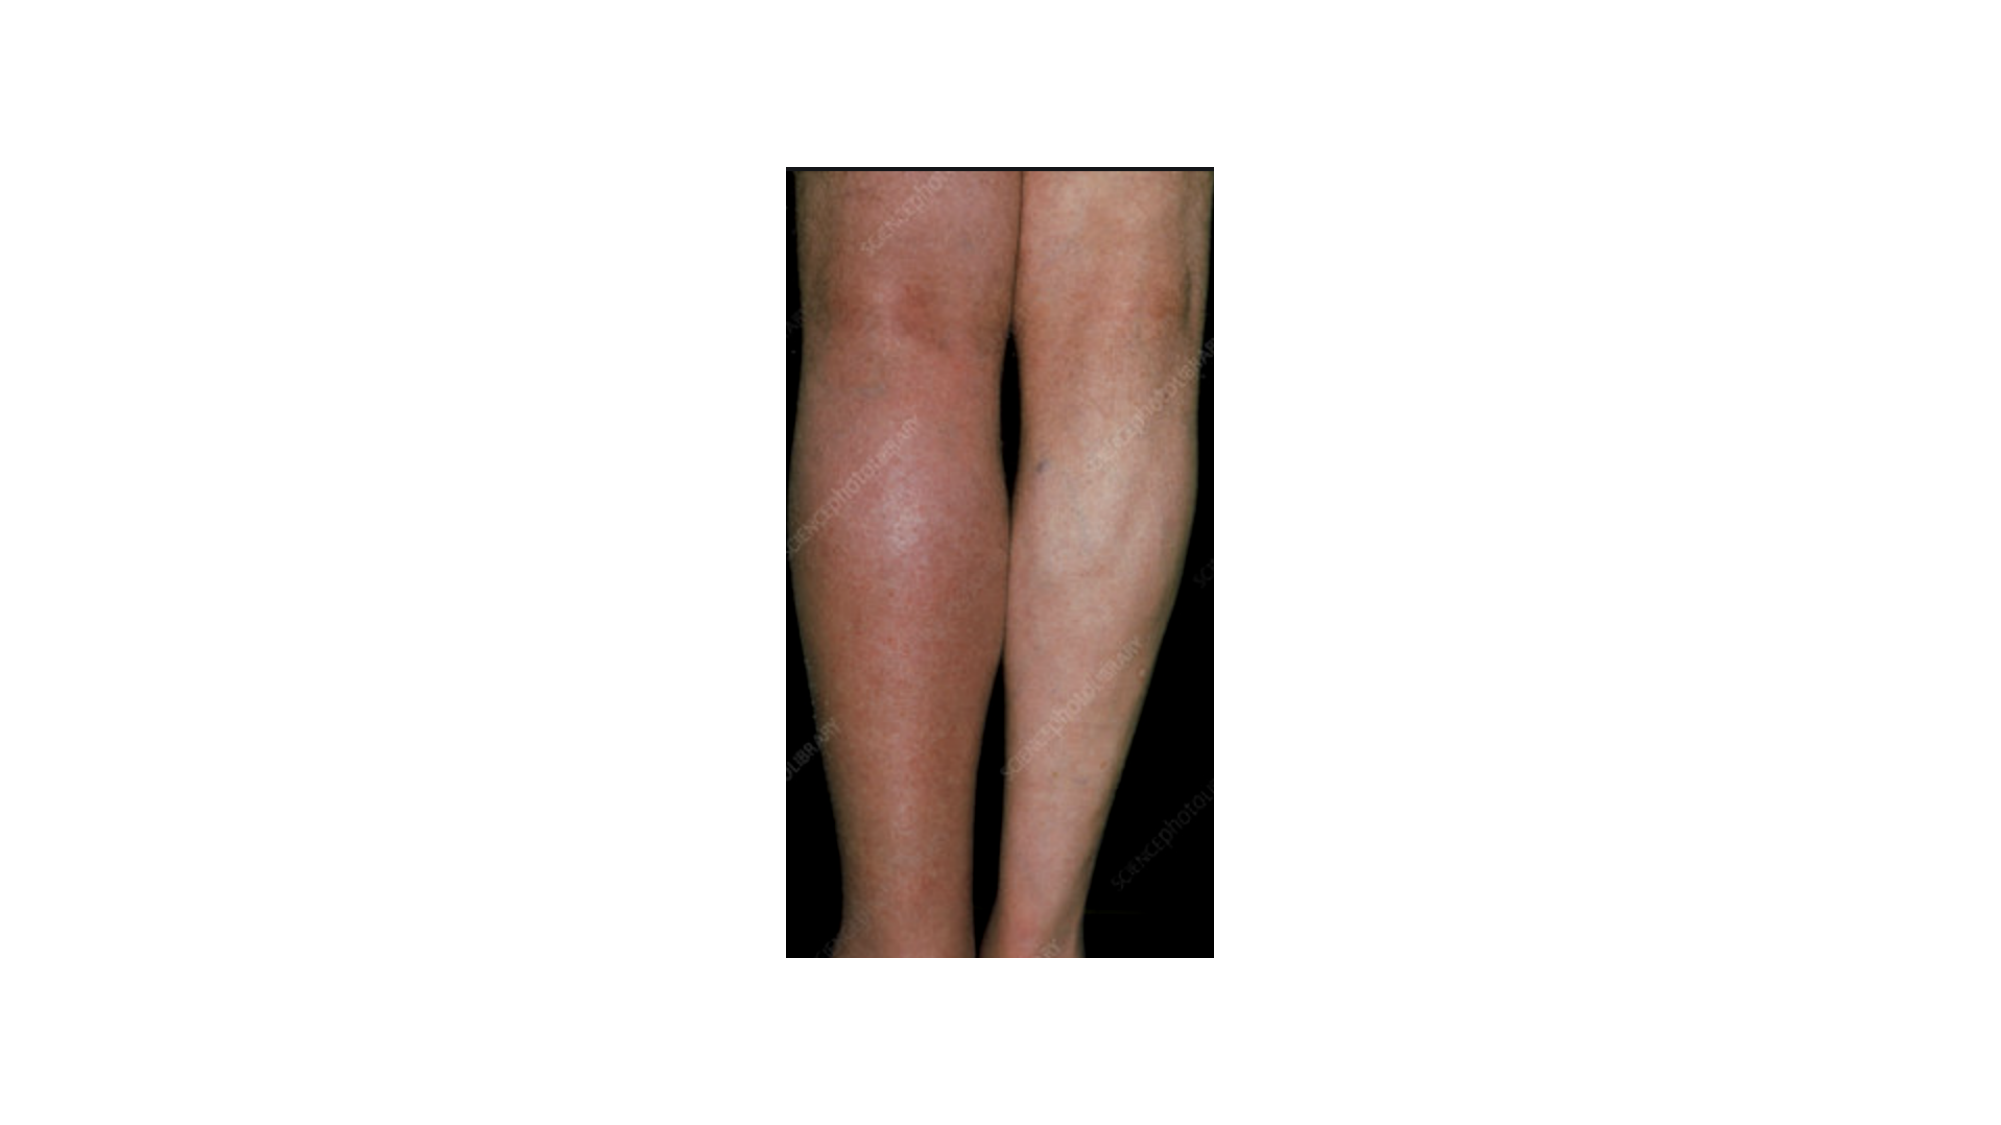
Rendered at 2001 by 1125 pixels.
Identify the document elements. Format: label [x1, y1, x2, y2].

picture [786, 167, 1214, 958]
